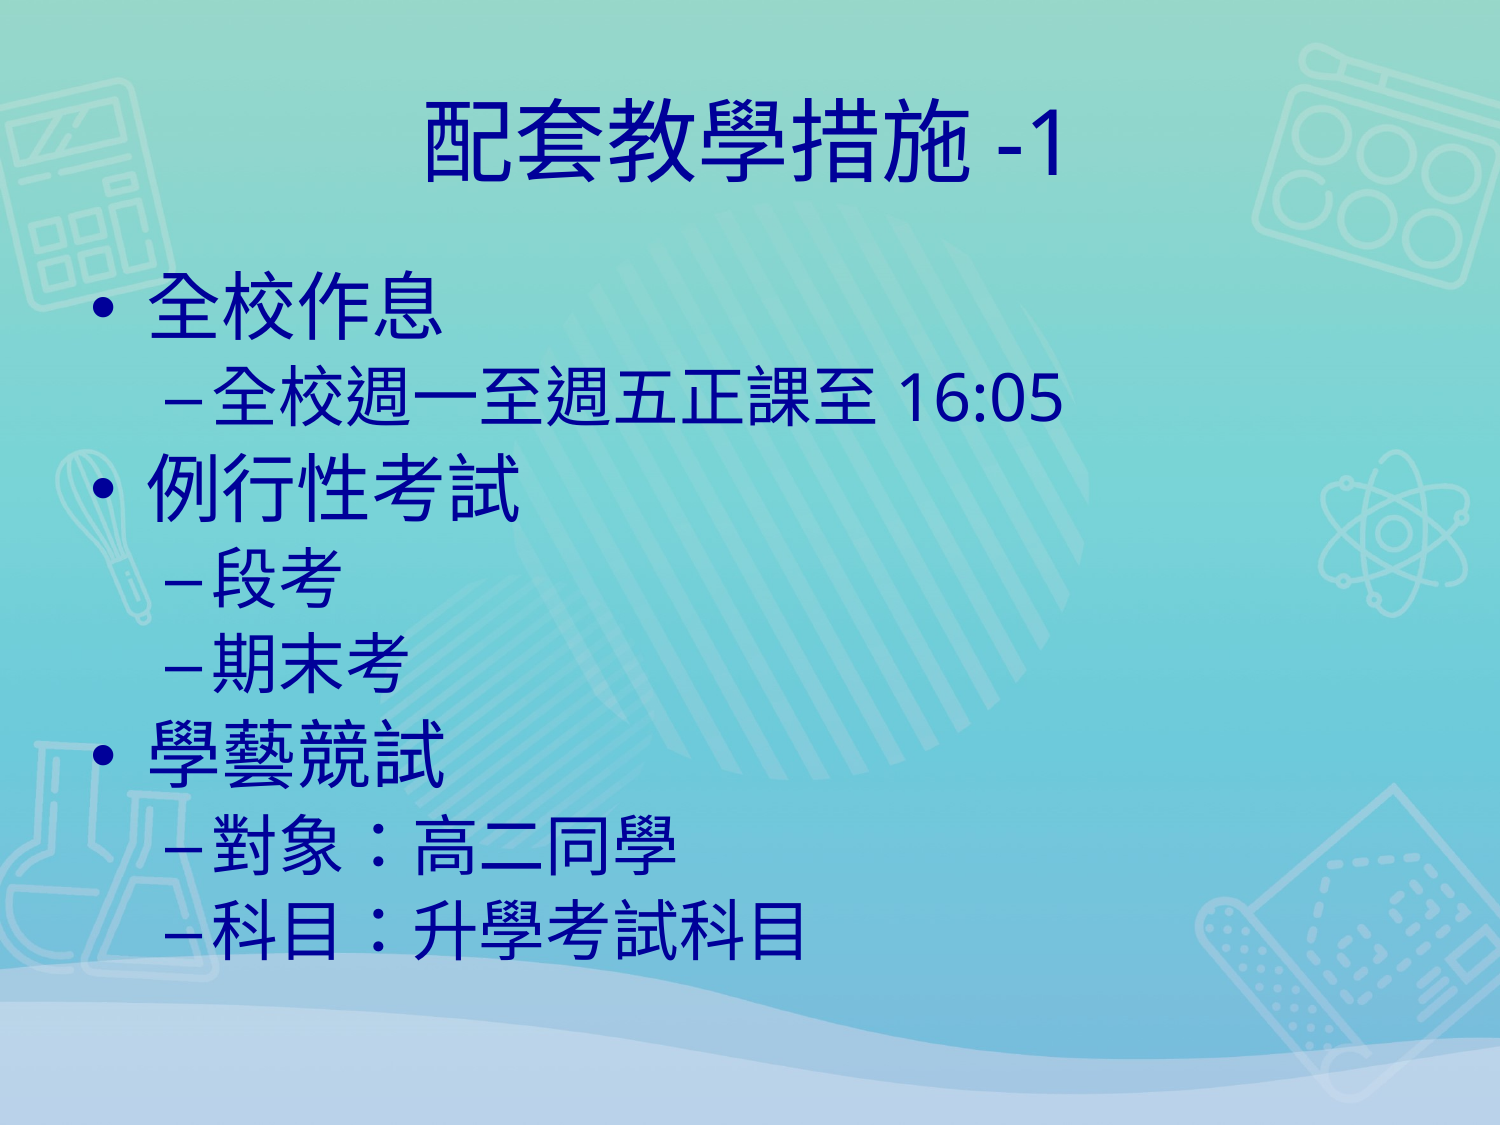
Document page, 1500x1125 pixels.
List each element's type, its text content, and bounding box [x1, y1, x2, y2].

title 配套教學措施-1 [75, 45, 1425, 233]
list 全校作息 全校週一至週五正課至16:05 例行性考試 段考 期末考 學藝競試 對象：高二同學 科目：升學考試科目 [75, 262, 1425, 1005]
picture [0, 0, 1500, 1125]
